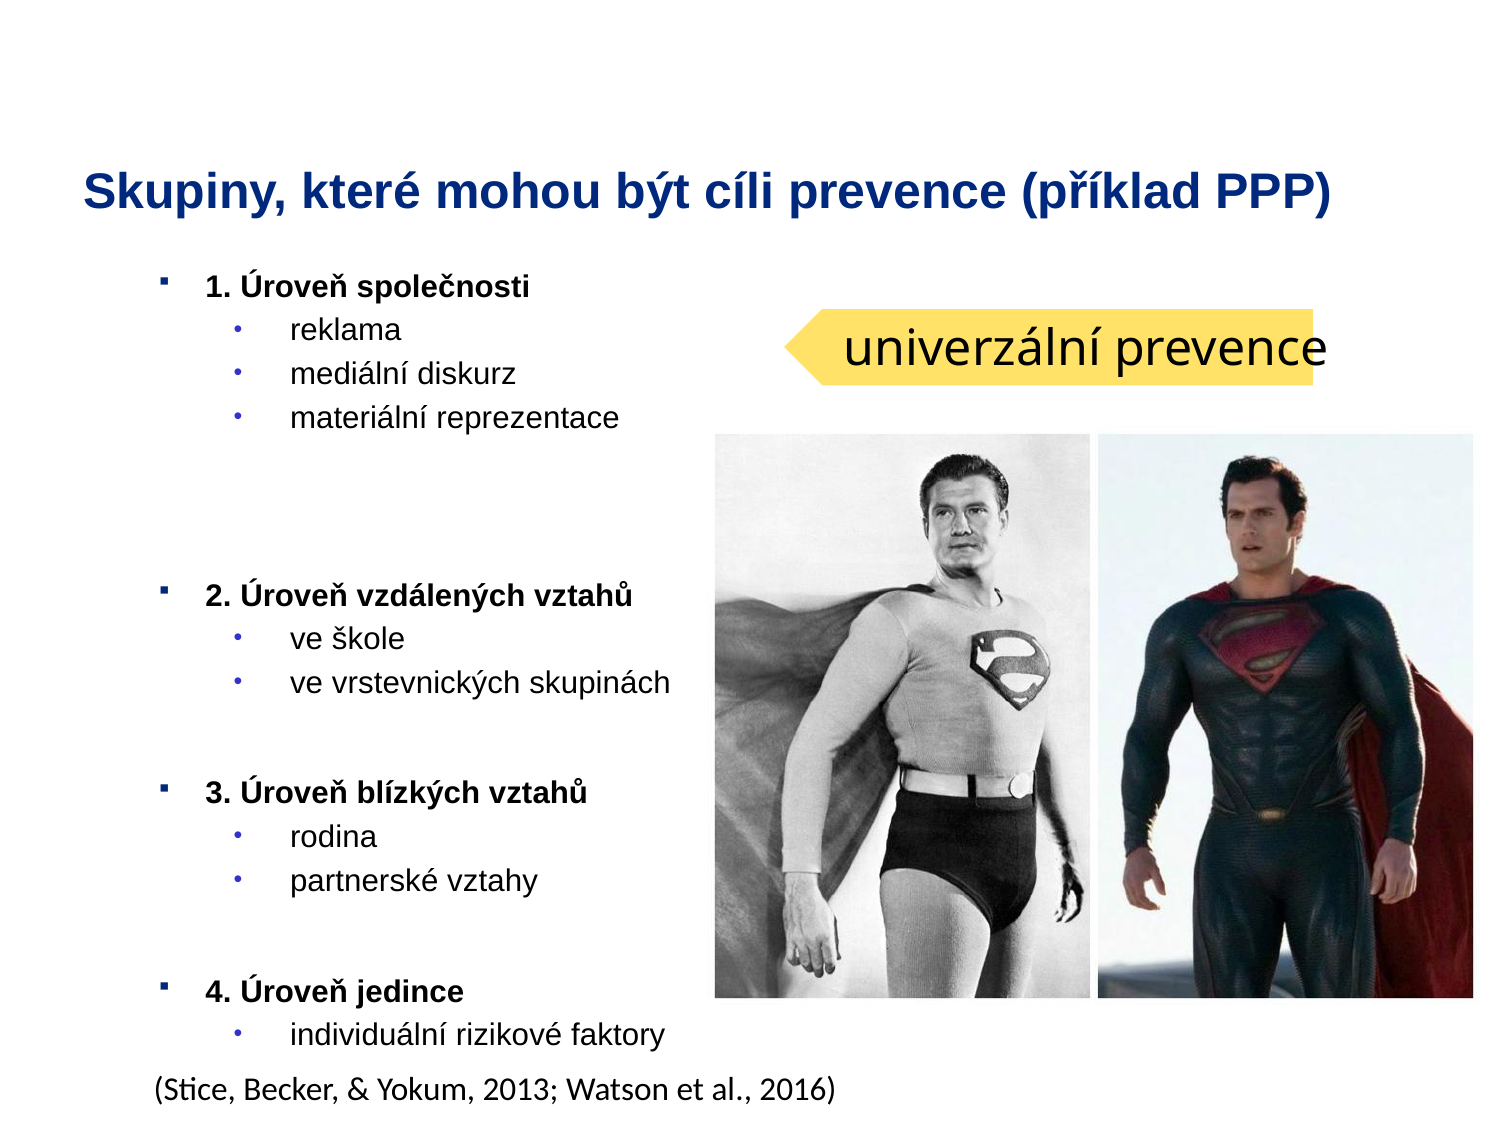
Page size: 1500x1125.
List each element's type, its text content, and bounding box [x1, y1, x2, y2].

list 1. Úroveň společnosti reklama mediální diskurz materiální reprezentace 2. Úroveň vzdálených vztahů ve škole ve vrstevnických skupinách 3. Úroveň blízkých vztahů rodina partnerské vztahy 4. Úroveň jedince individuální rizikové faktory [83, 265, 1450, 941]
text_box univerzální prevence [782, 308, 1314, 387]
text_box (Stice, Becker, & Yokum, 2013; Watson et al., 2016) [138, 1059, 954, 1115]
picture [707, 425, 1480, 1006]
title Skupiny, které mohou být cíli prevence (příklad PPP) [83, 119, 1411, 226]
